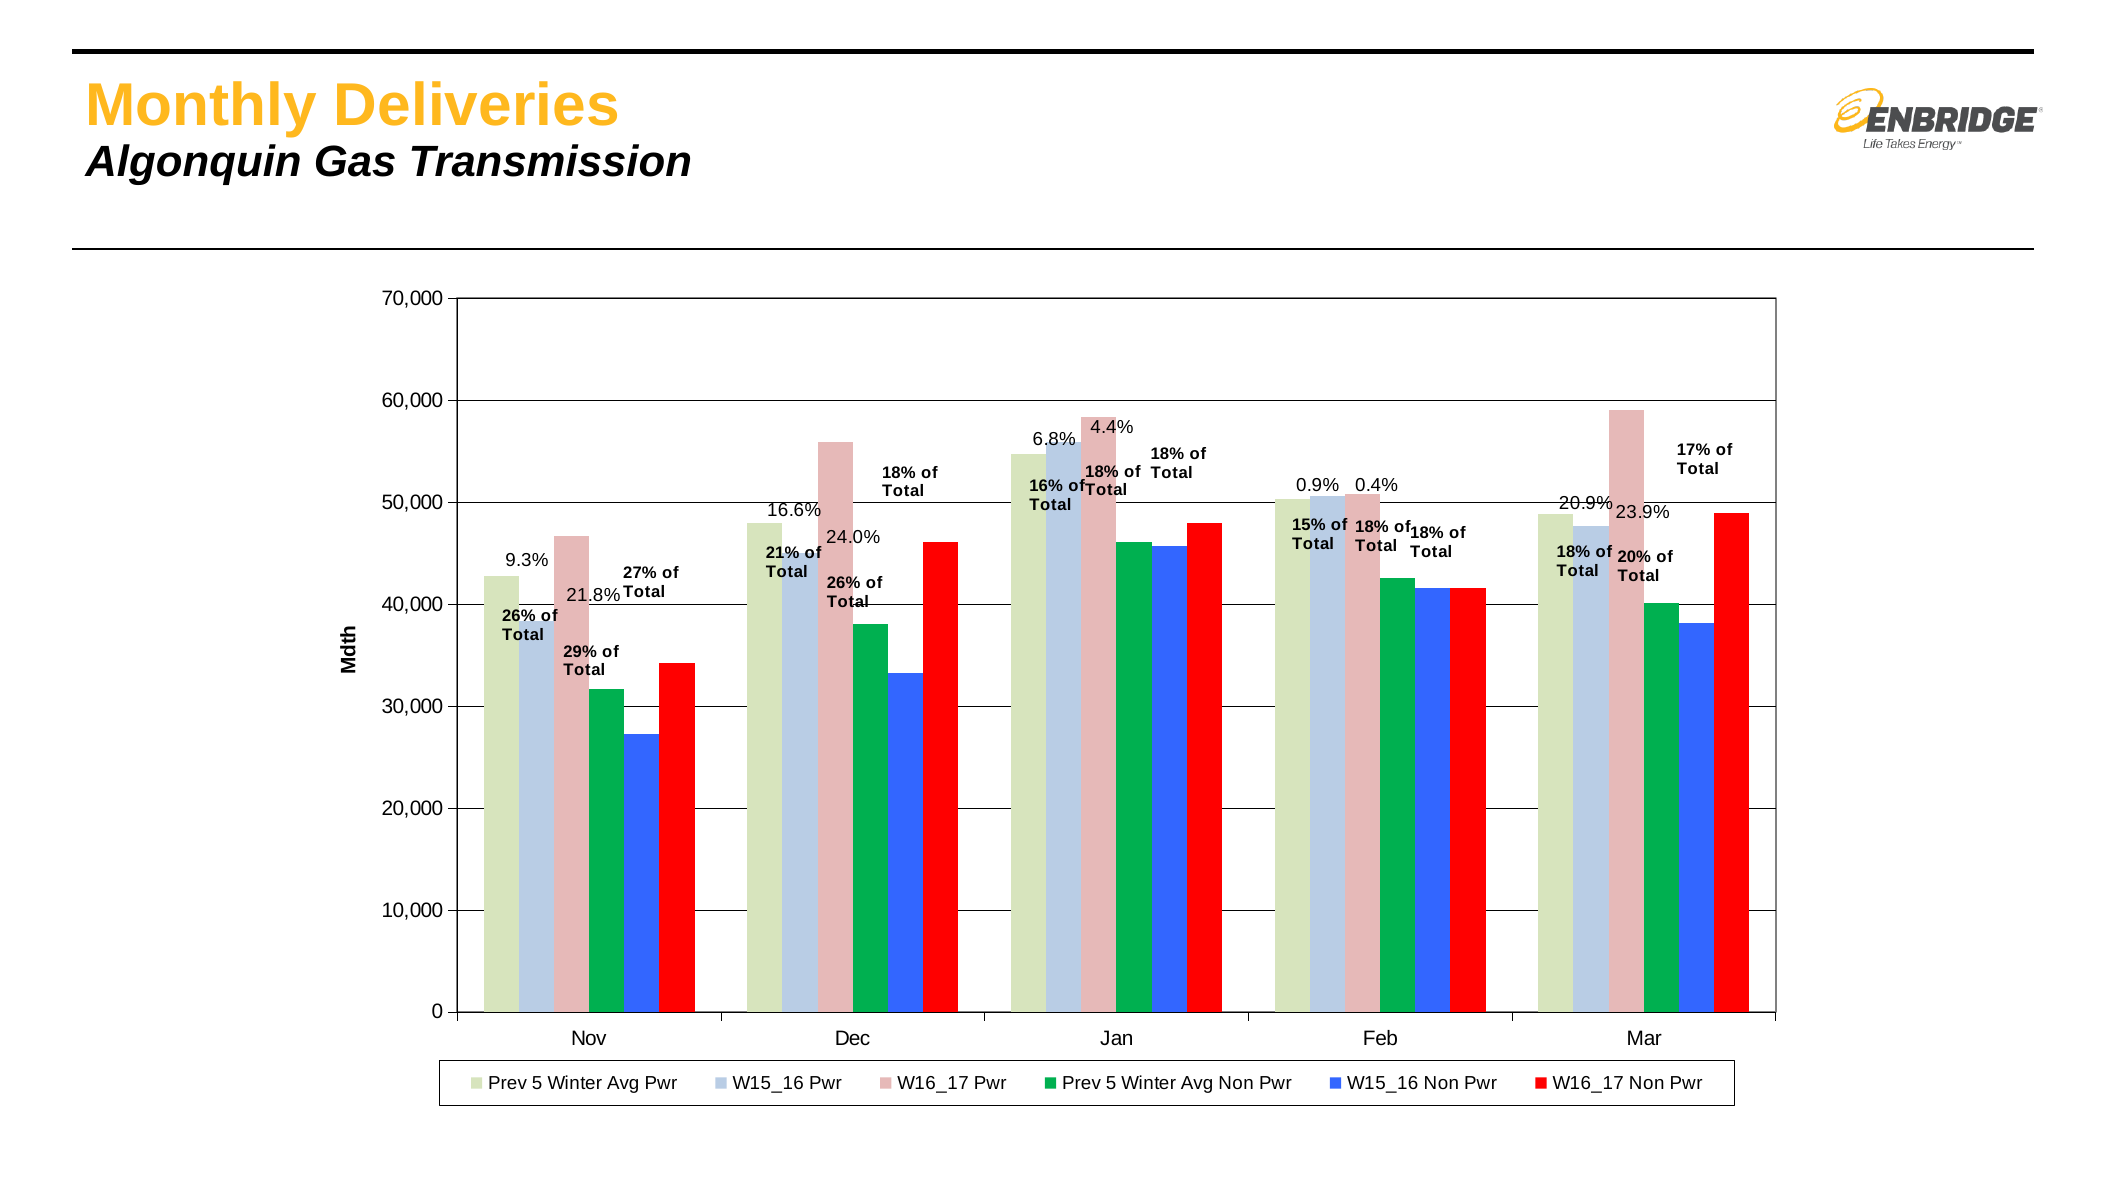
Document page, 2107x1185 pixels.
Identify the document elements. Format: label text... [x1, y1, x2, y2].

chart [312, 169, 1792, 1120]
picture [1834, 88, 2043, 150]
list Monthly Deliveries Algonquin Gas Transmission [69, 88, 1830, 279]
